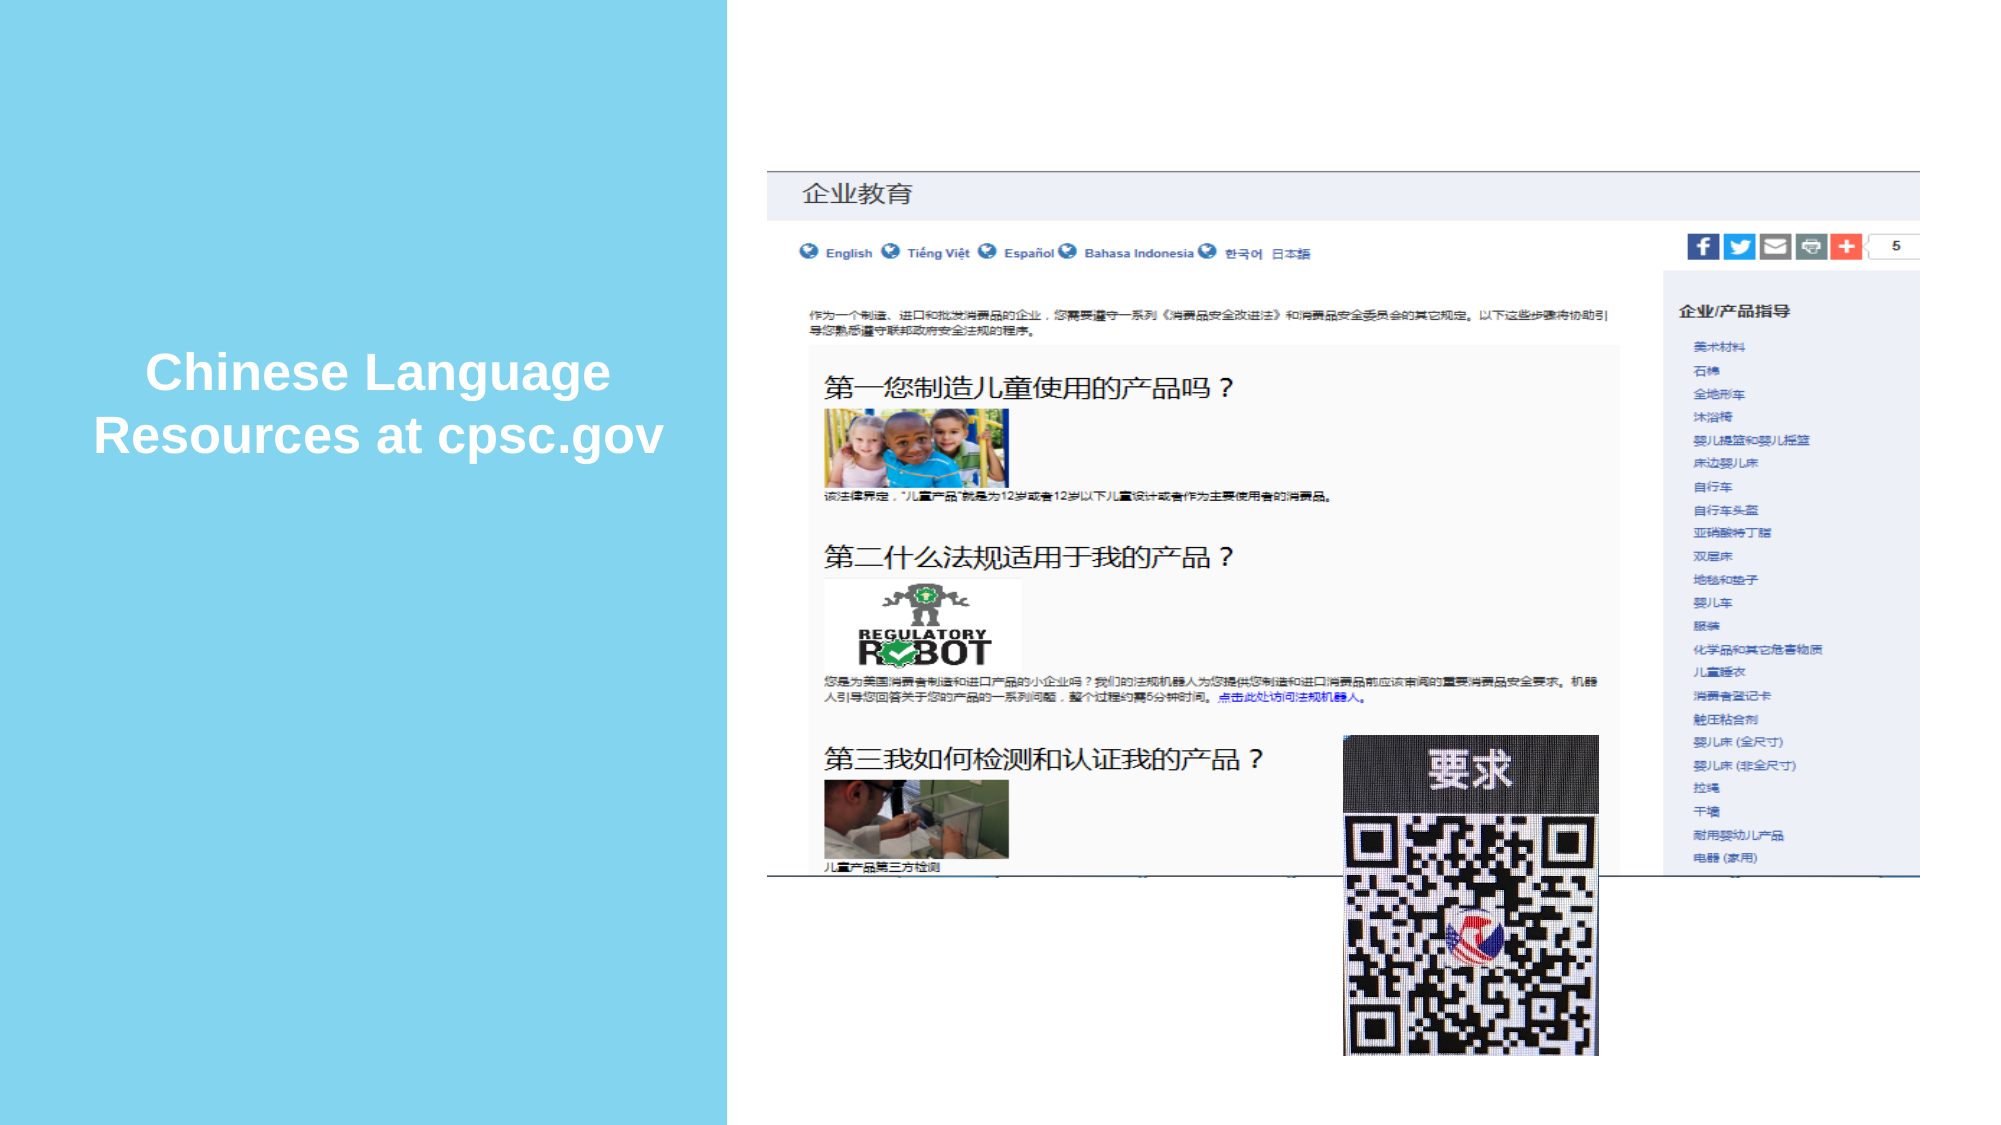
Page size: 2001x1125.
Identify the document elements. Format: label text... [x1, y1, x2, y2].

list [767, 169, 1920, 879]
picture [1343, 735, 1599, 1057]
list Chinese Language Resources at cpsc.gov [70, 330, 689, 525]
